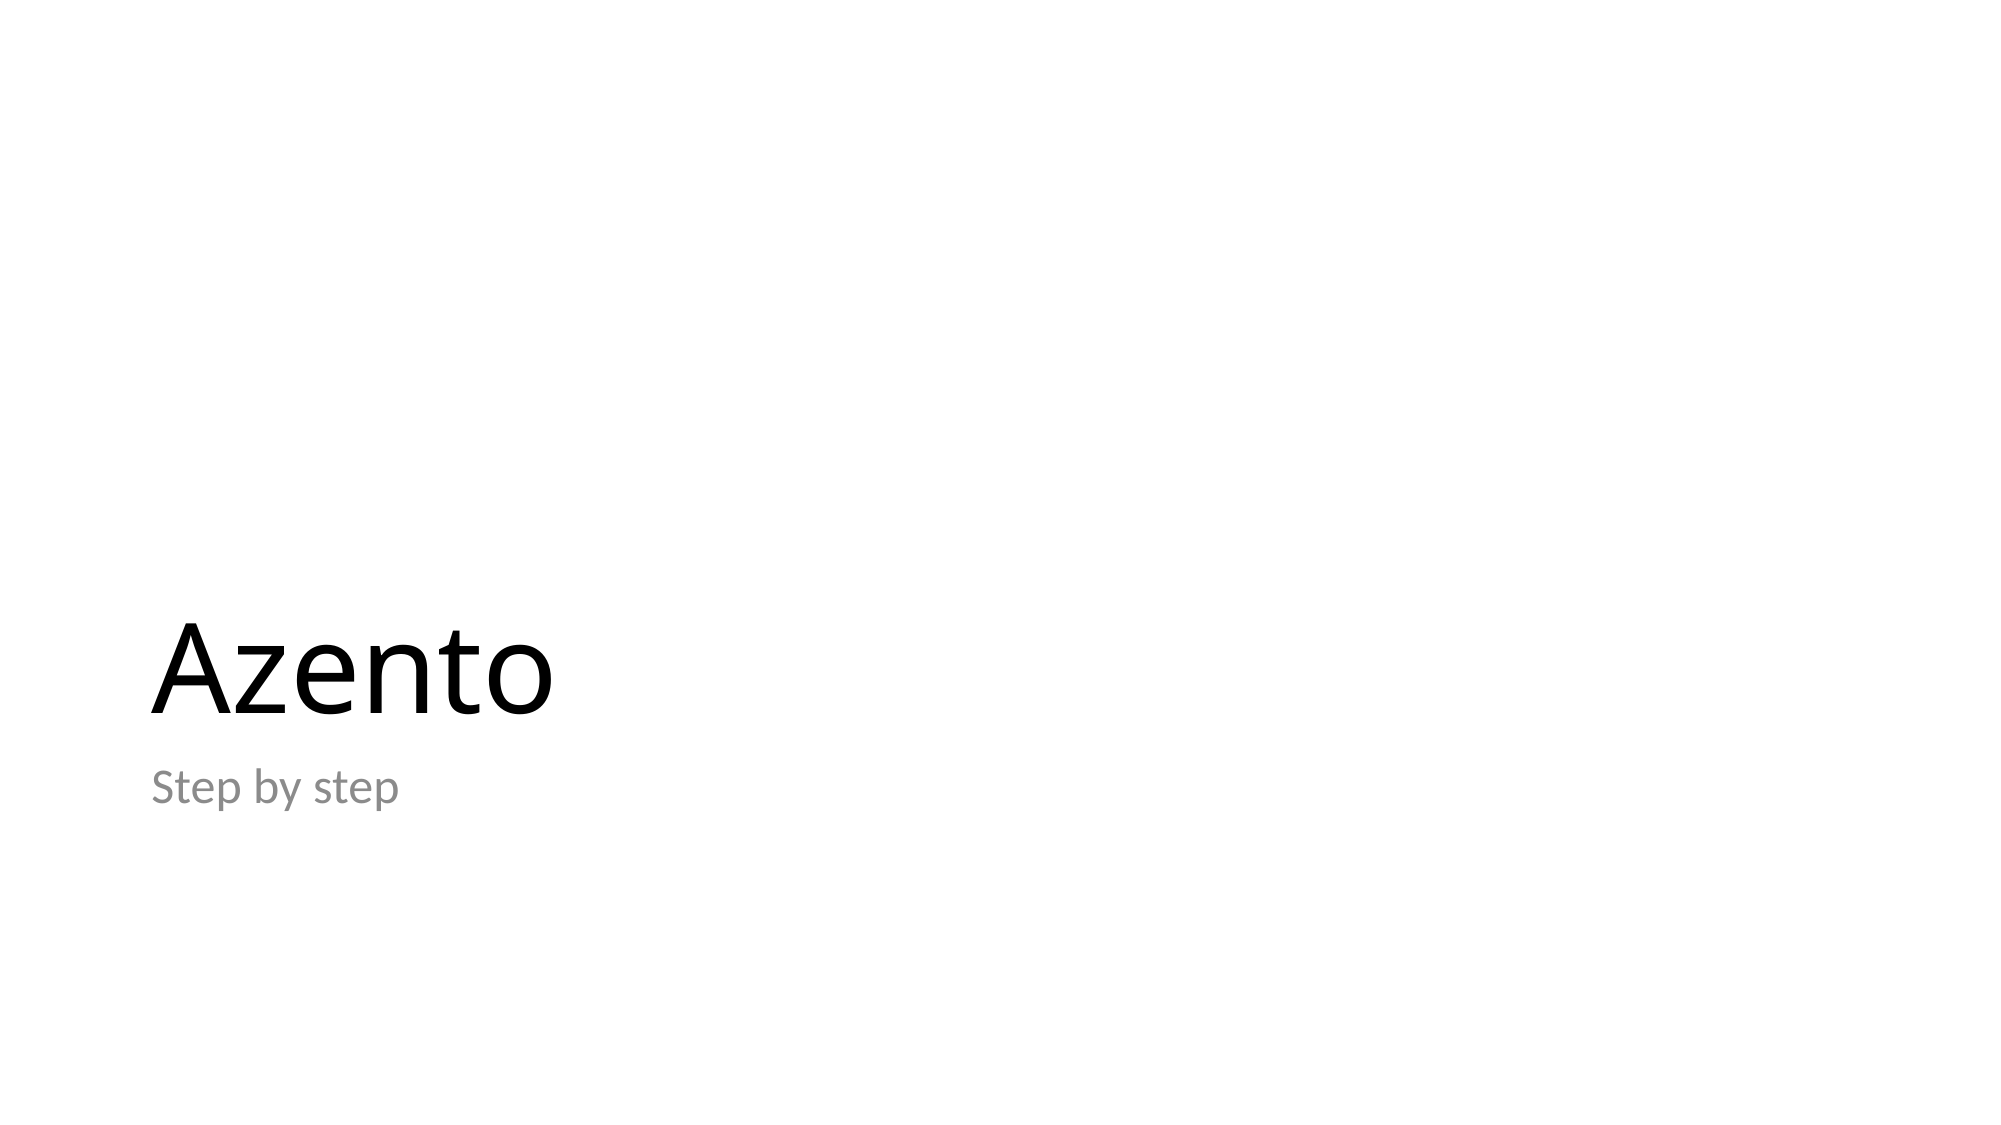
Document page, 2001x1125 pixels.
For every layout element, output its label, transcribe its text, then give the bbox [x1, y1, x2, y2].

title Azento [136, 280, 1862, 749]
list Step by step [136, 752, 1862, 999]
